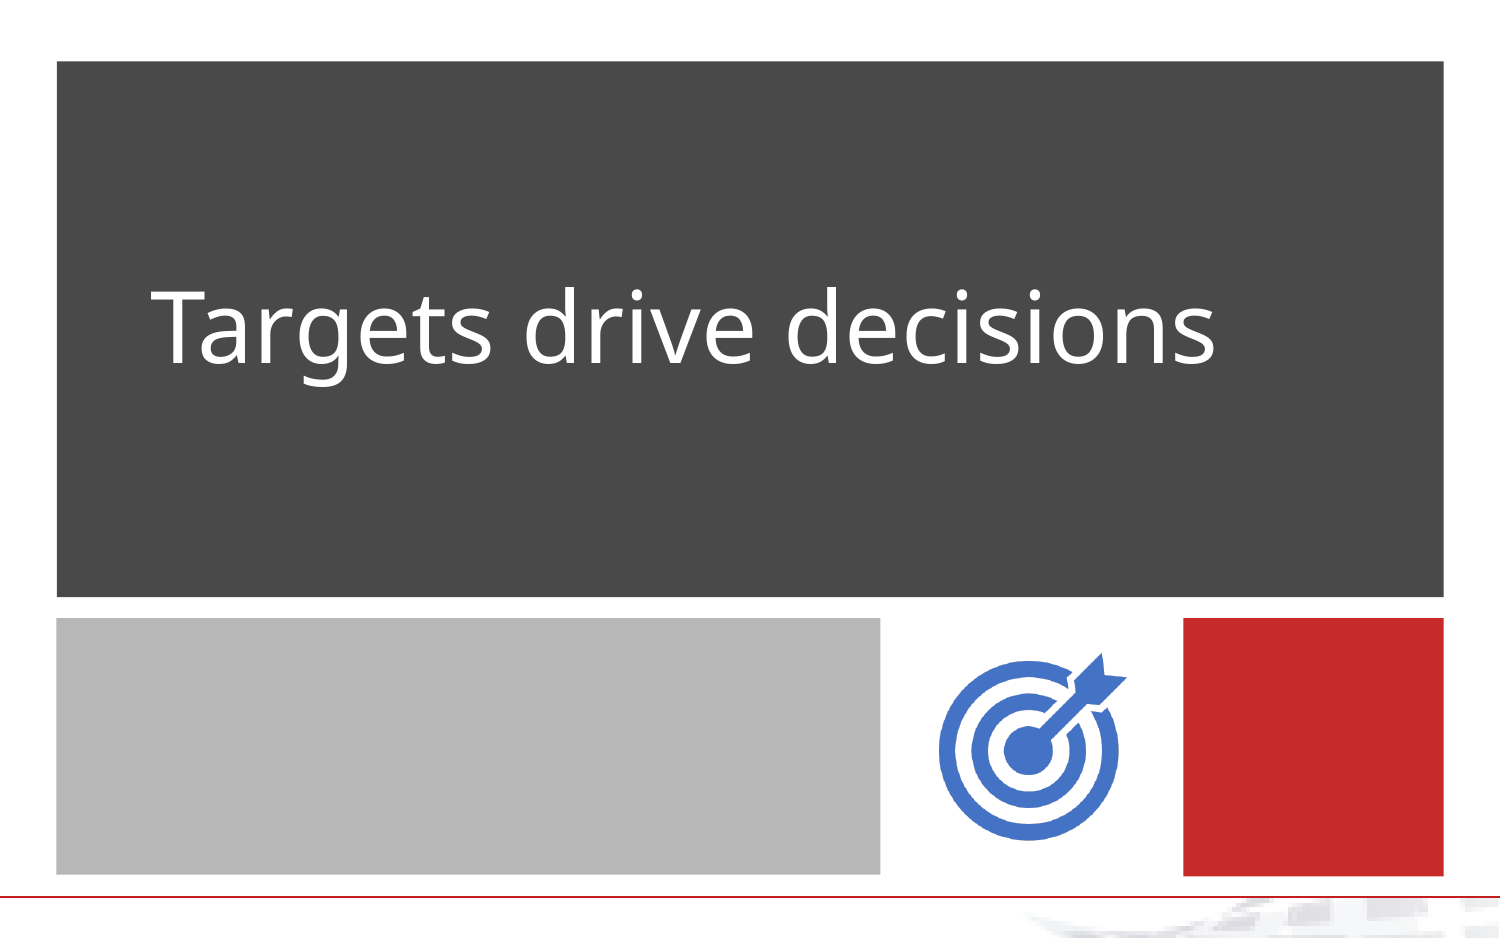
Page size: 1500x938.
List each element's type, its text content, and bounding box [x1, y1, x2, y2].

title Targets drive decisions [135, 151, 1368, 511]
text_box [55, 617, 881, 876]
text_box [56, 60, 1445, 598]
picture [920, 635, 1144, 859]
text_box [1182, 617, 1445, 877]
